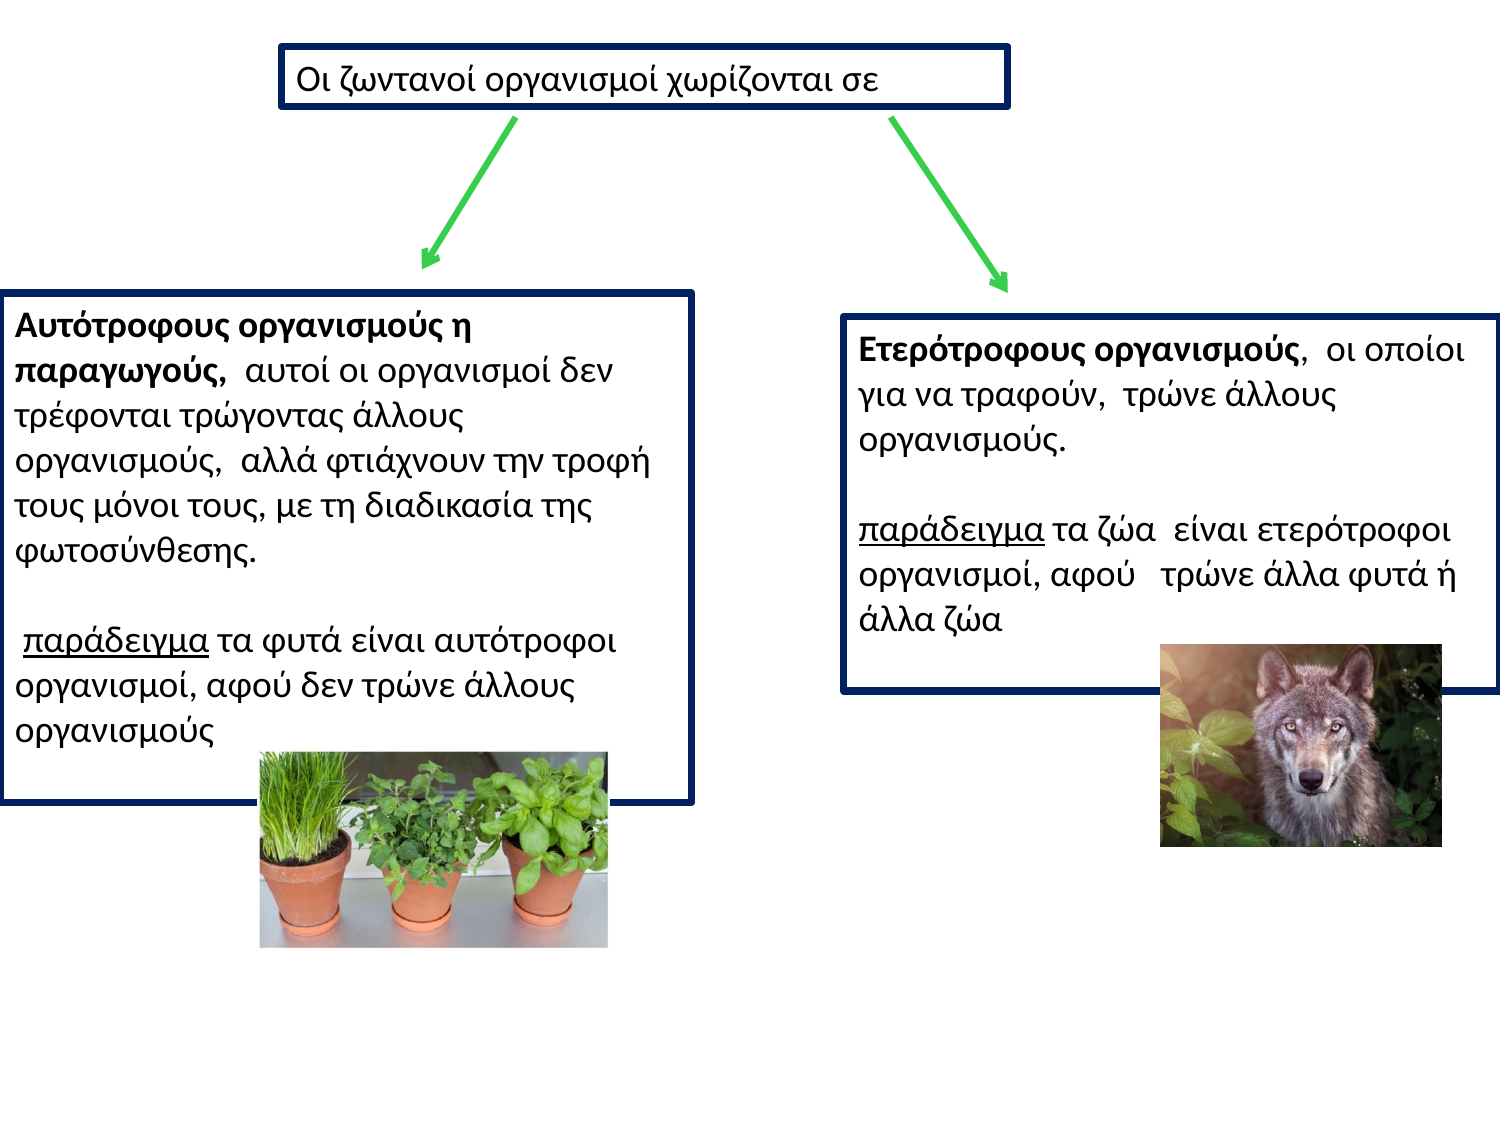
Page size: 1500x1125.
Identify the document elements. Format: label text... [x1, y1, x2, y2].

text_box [861, 146, 1038, 264]
text_box Αυτότροφους οργανισμούς η παραγωγούς, αυτοί οι οργανισμοί δεν τρέφονται τρώγοντας άλλους οργανισμούς, αλλά φτιάχνουν την τροφή τους μόνοι τους, με τη διαδικασία της φωτοσύνθεσης. παράδειγμα τα φυτά είναι αυτότροφοι οργανισμοί, αφού δεν τρώνε άλλους οργανισμούς [0, 292, 692, 803]
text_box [392, 146, 546, 241]
text_box Οι ζωντανοί οργανισμοί χωρίζονται σε [281, 46, 1008, 107]
picture [257, 749, 611, 950]
text_box Ετερότροφους οργανισμούς, οι οποίοι για να τραφούν, τρώνε άλλους οργανισμούς. παράδειγμα τα ζώα είναι ετερότροφοι οργανισμοί, αφού τρώνε άλλα φυτά ή άλλα ζώα [843, 316, 1500, 692]
picture [1159, 644, 1442, 847]
